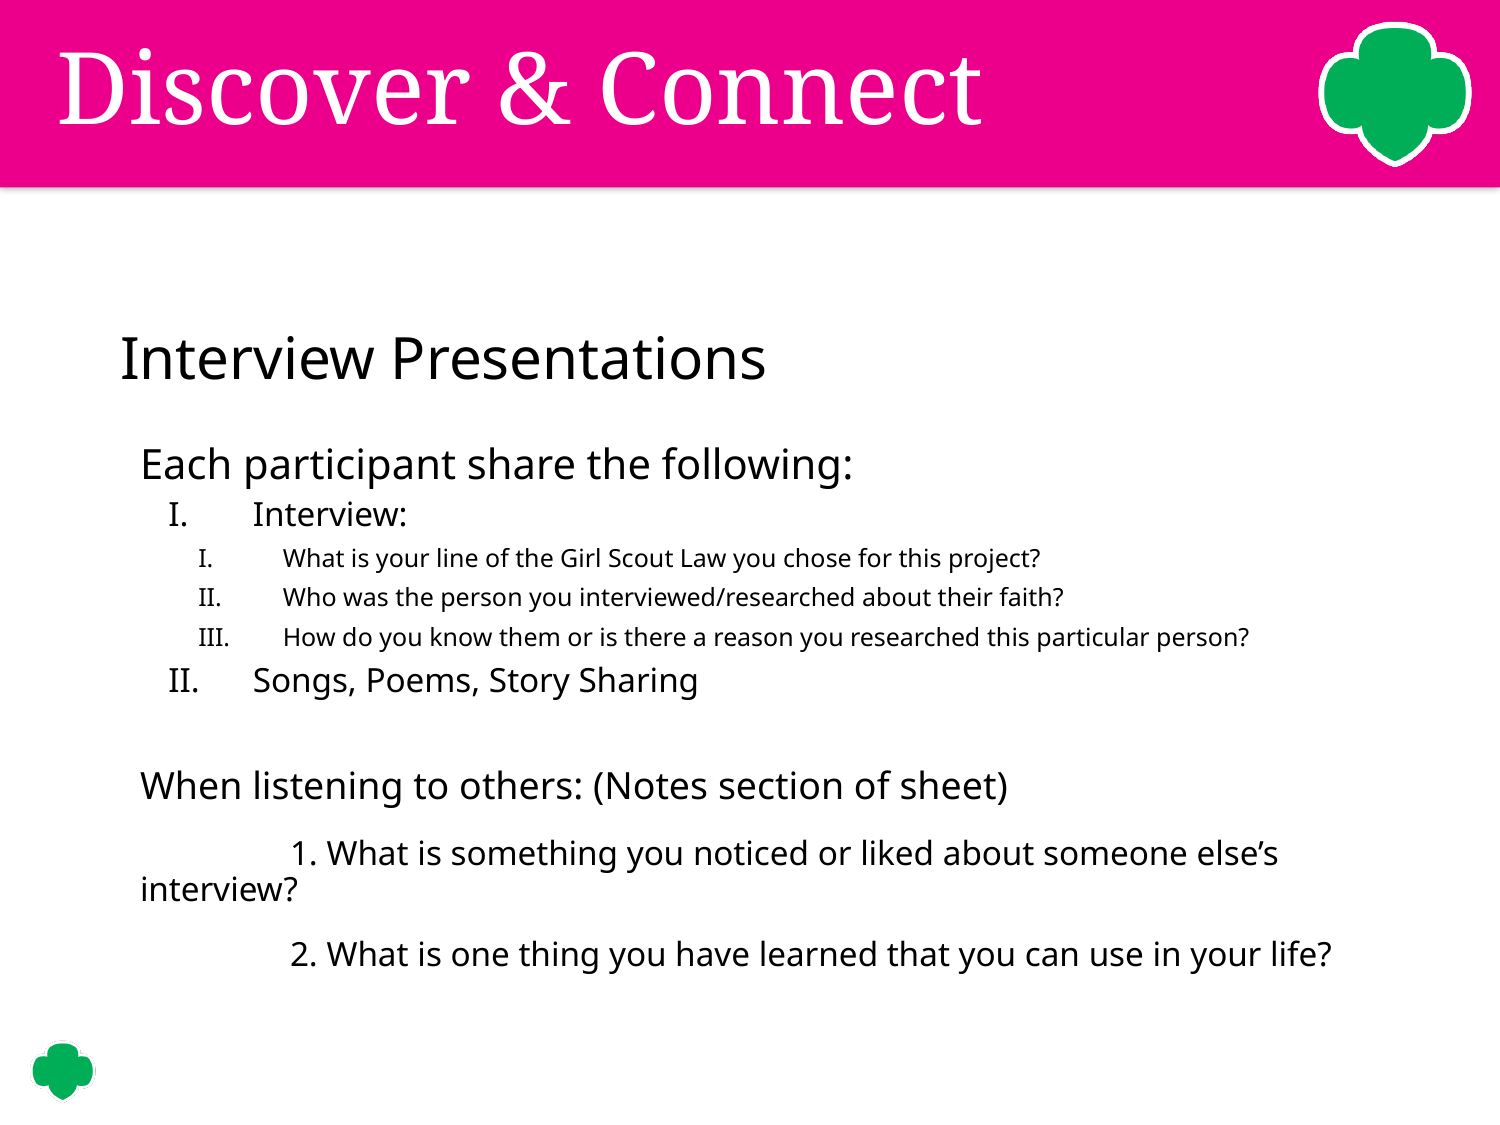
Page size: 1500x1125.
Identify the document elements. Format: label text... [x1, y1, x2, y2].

text_box Interview Presentations [105, 313, 1382, 399]
text_box Each participant share the following: Interview: What is your line of the Girl Scout Law you chose for this project? Who was the person you interviewed/researched about their faith? How do you know them or is there a reason you researched this particular person? Songs, Poems, Story Sharing When listening to others: (Notes section of sheet) 1. What is something you noticed or liked about someone else’s interview? 2. What is one thing you have learned that you can use in your life? [125, 436, 1403, 950]
picture [1311, 13, 1478, 173]
title Discover & Connect [56, 17, 1291, 174]
picture [27, 1037, 98, 1105]
